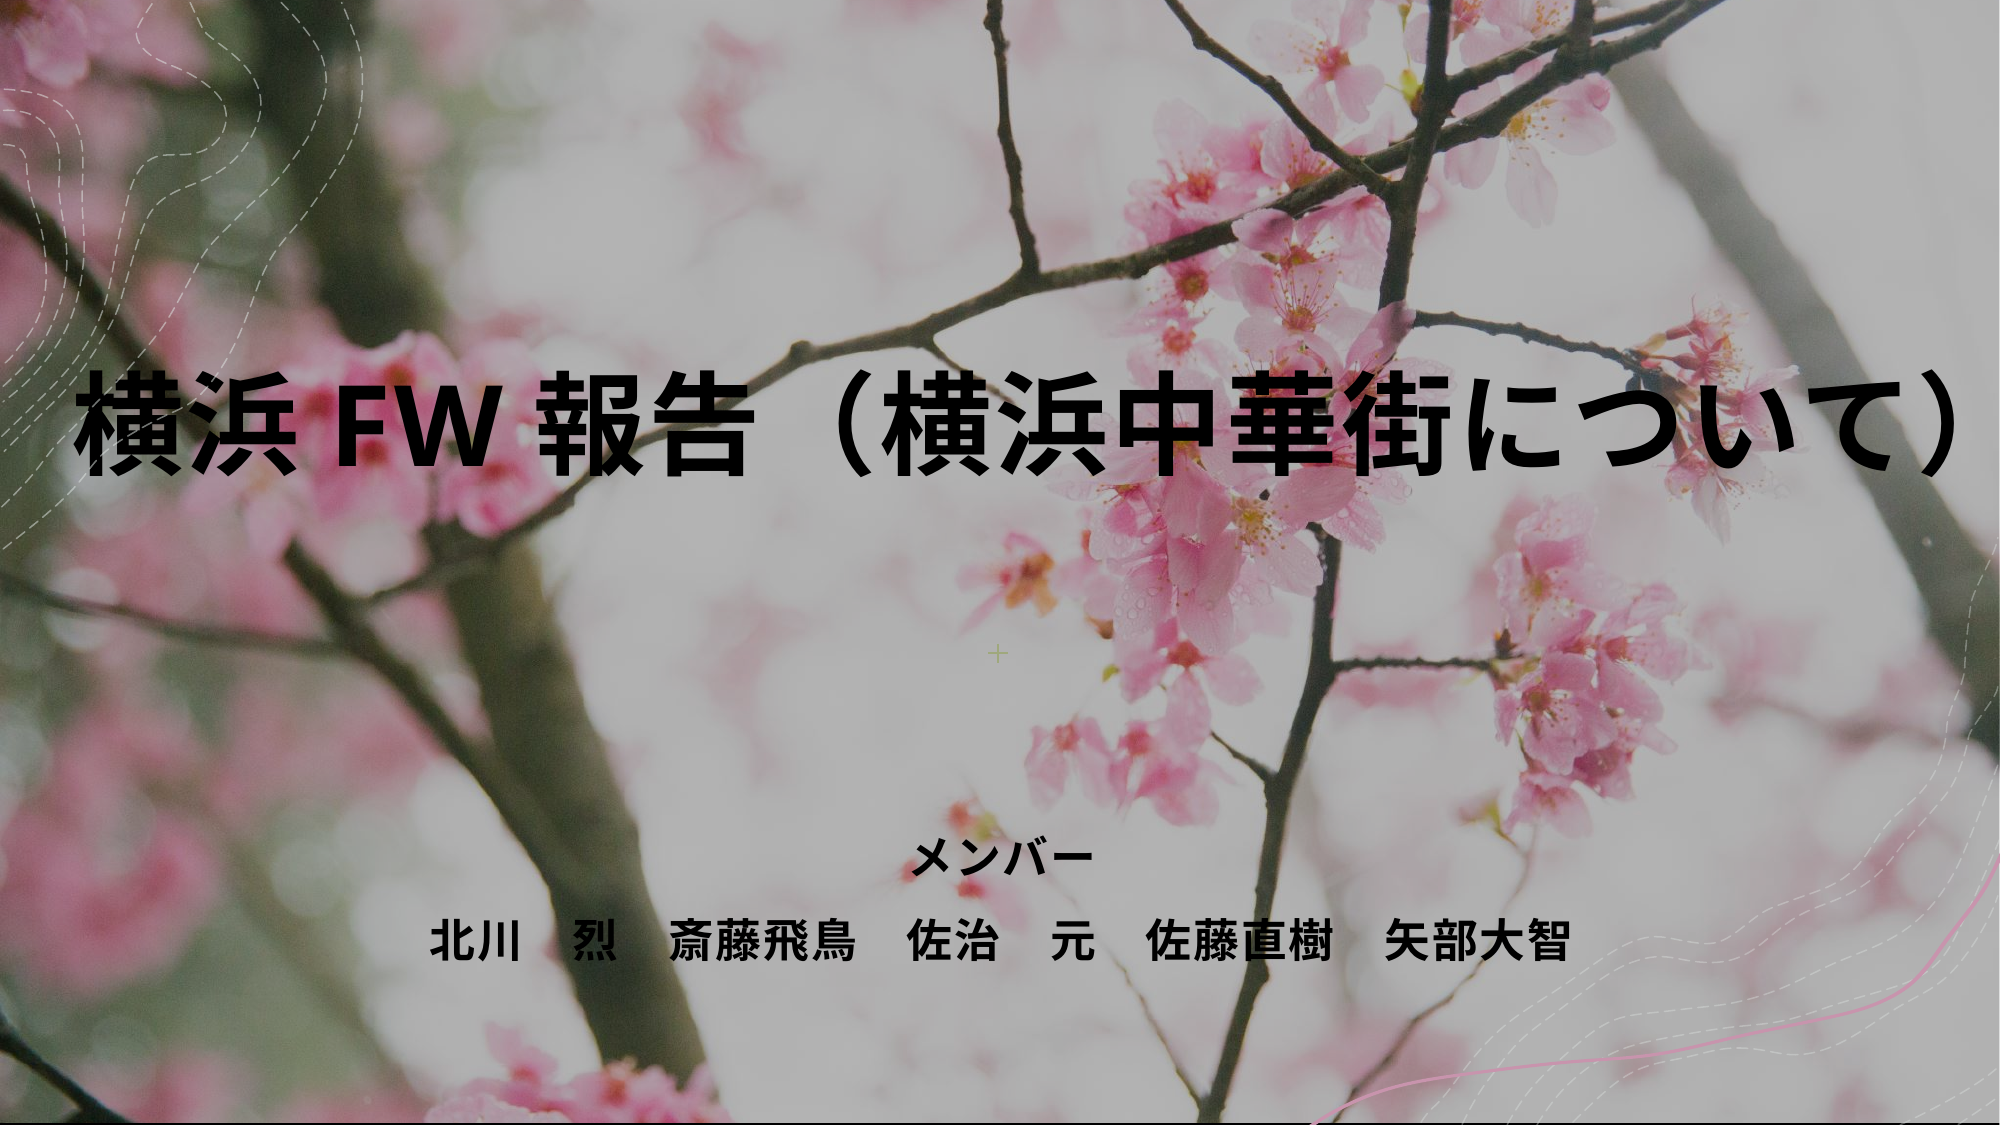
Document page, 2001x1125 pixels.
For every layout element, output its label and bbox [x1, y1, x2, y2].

text_box [1309, 537, 2000, 1125]
text_box [1, 2, 363, 549]
text_box [987, 643, 1008, 664]
picture [0, 0, 2000, 1123]
